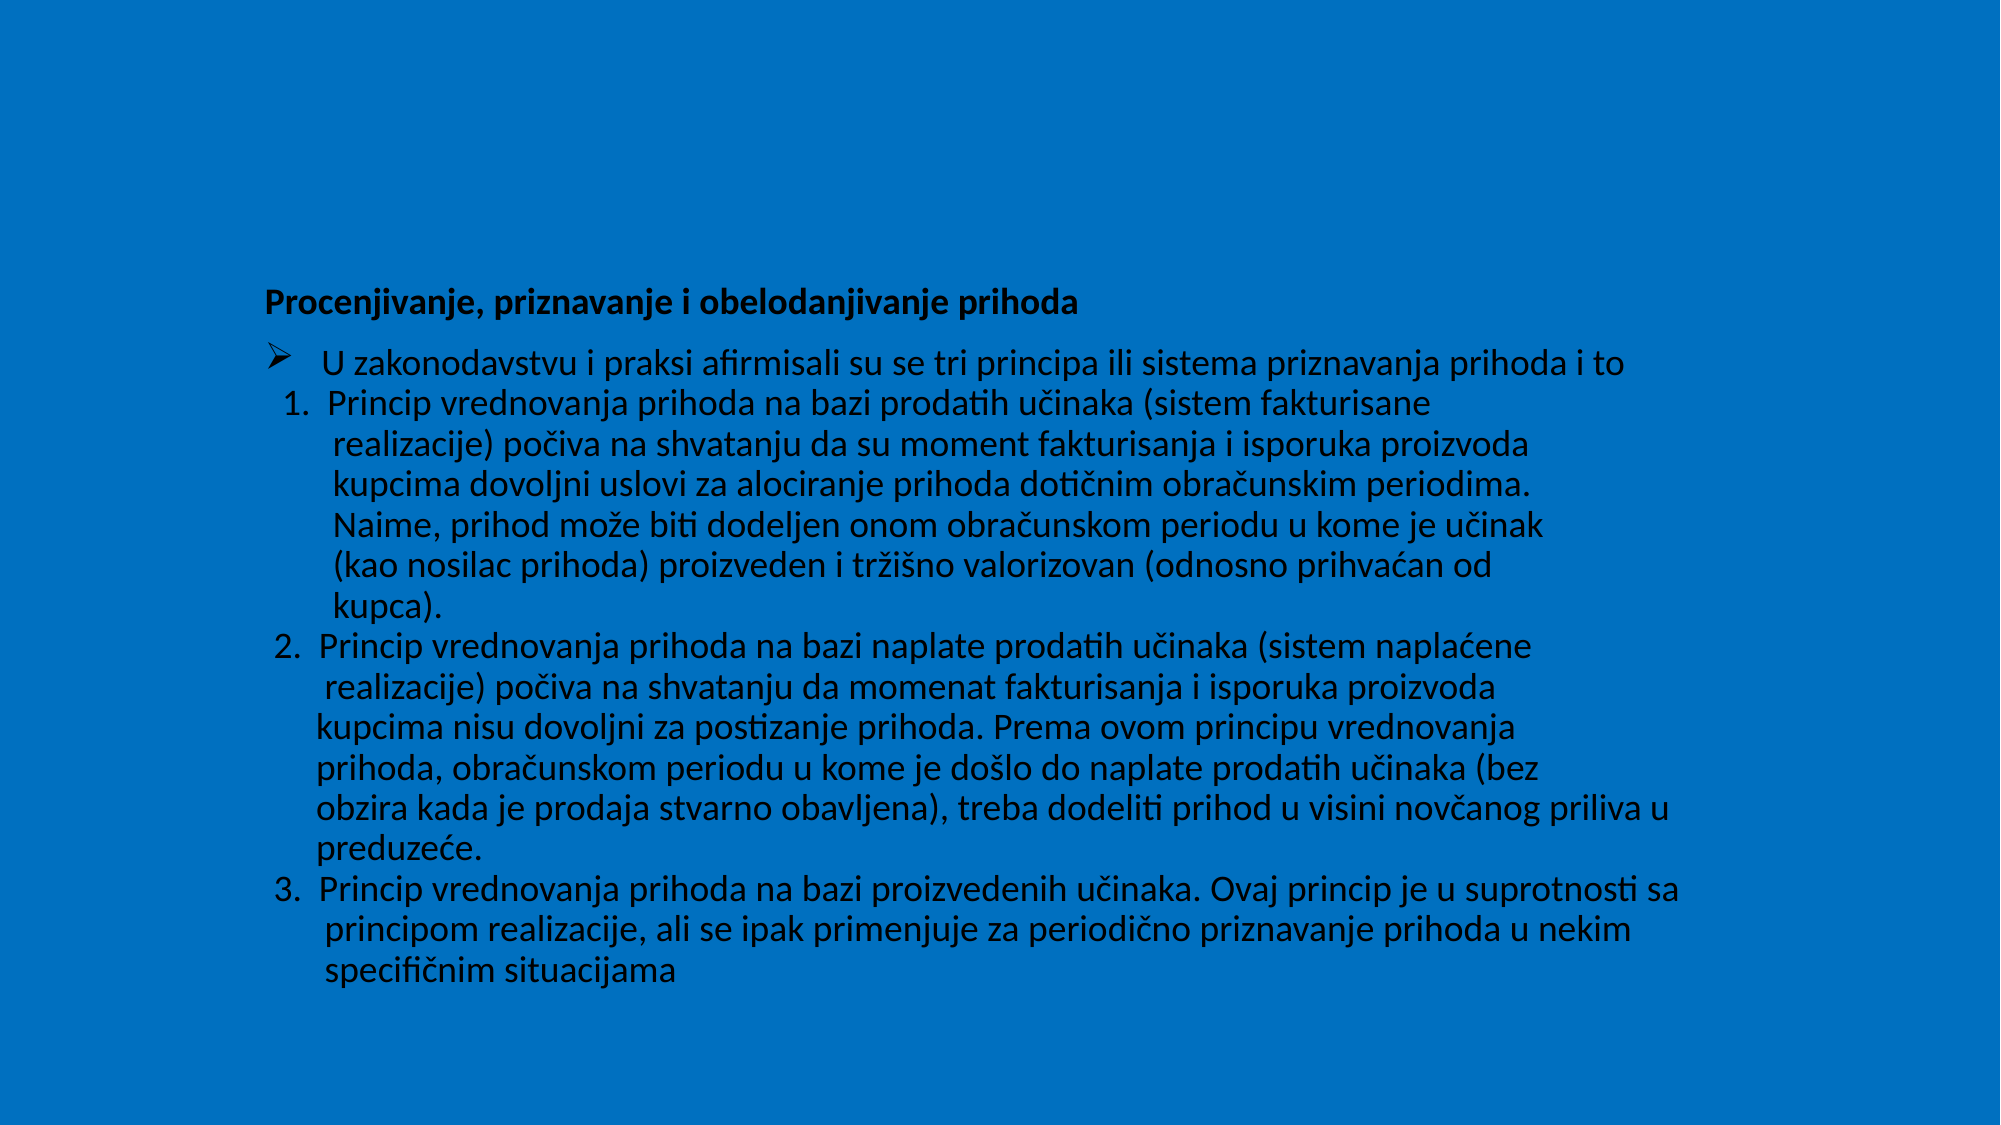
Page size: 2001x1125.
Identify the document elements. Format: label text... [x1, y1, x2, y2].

subtitle Procenjivanje, priznavanje i obelodanjivanje prihoda U zakonodavstvu i praksi afirmisali su se tri principa ili sistema priznavanja prihoda i to 1. Princip vrednovanja prihoda na bazi prodatih učinaka (sistem fakturisane realizacije) počiva na shvatanju da su moment fakturisanja i isporuka proizvoda kupcima dovoljni uslovi za alociranje prihoda dotičnim obračunskim periodima. Naime, prihod može biti dodeljen onom obračunskom periodu u kome je učinak (kao nosilac prihoda) proizveden i tržišno valorizovan (odnosno prihvaćan od kupca). 2. Princip vrednovanja prihoda na bazi naplate prodatih učinaka (sistem naplaćene realizacije) počiva na shvatanju da momenat fakturisanja i isporuka proizvoda kupcima nisu dovoljni za postizanje prihoda. Prema ovom principu vrednovanja prihoda, obračunskom periodu u kome je došlo do naplate prodatih učinaka (bez obzira kada je prodaja stvarno obavljena), treba dodeliti prihod u visini novčanog priliva u preduzeće. 3. Princip vrednovanja prihoda na bazi proizvedenih učinaka. Ovaj princip je u suprotnosti sa principom realizacije, ali se ipak primenjuje za periodično priznavanje prihoda u nekim specifičnim situacijama [249, 274, 1750, 1079]
